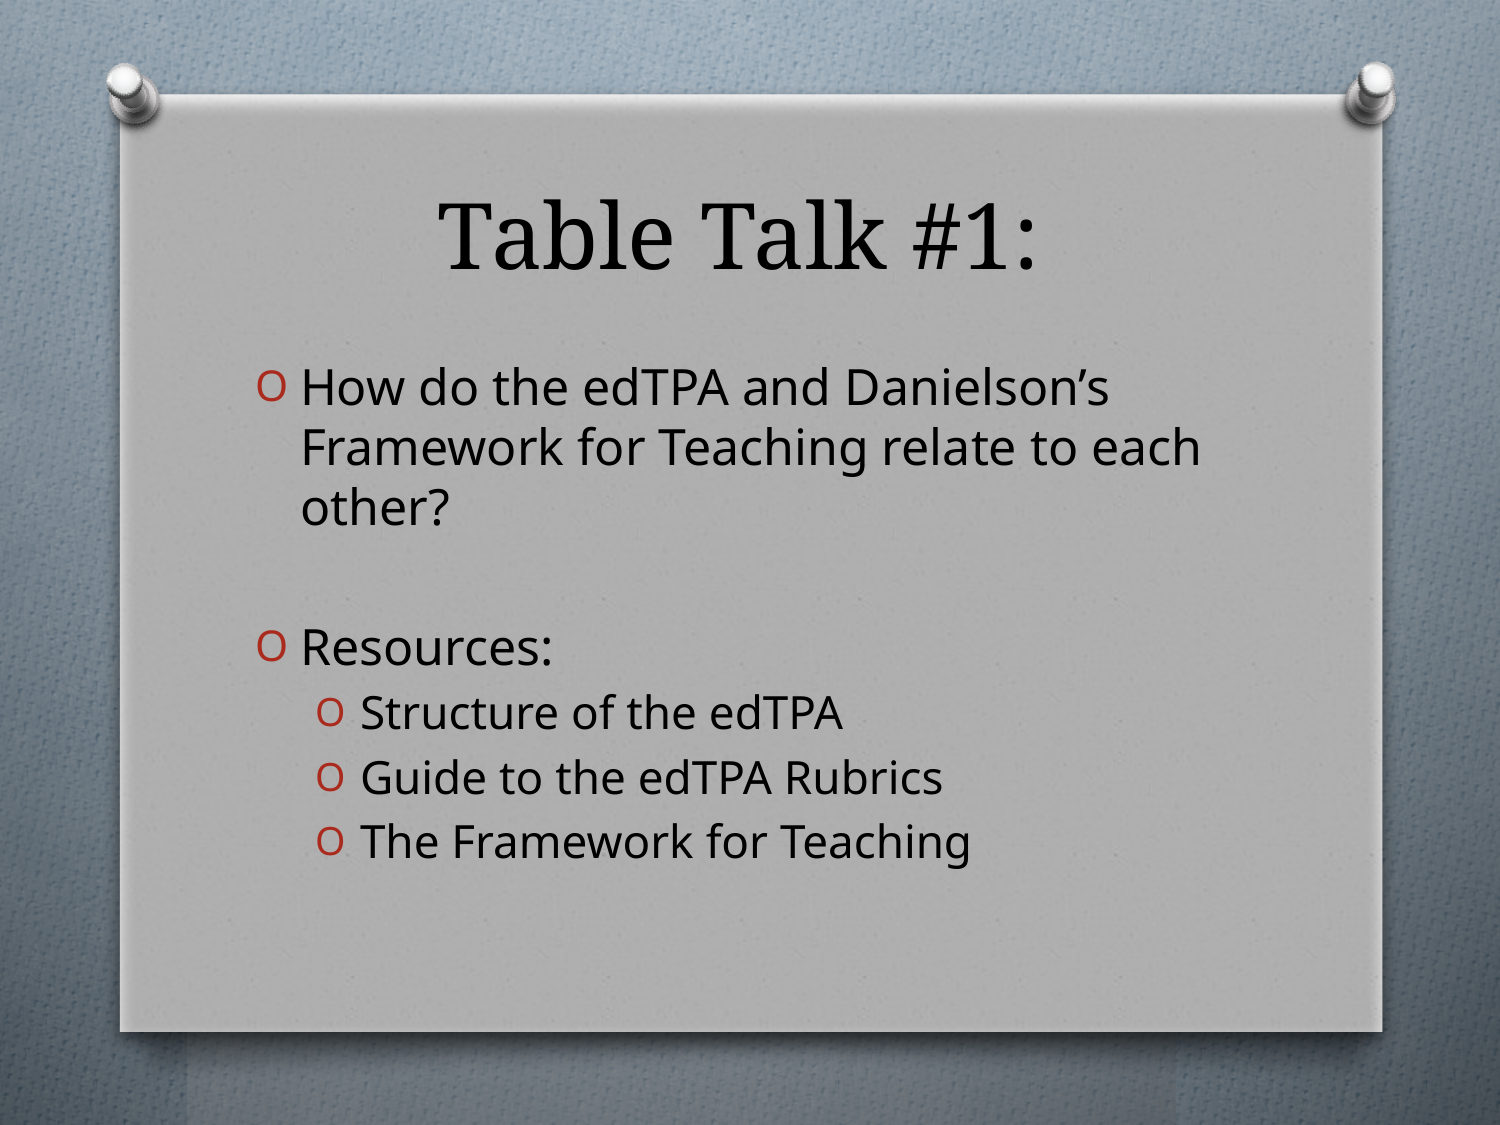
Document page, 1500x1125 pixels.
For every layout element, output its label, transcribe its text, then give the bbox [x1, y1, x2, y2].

list How do the edTPA and Danielson’s Framework for Teaching relate to each other? Resources: Structure of the edTPA Guide to the edTPA Rubrics The Framework for Teaching [240, 347, 1257, 939]
picture [1317, 35, 1439, 156]
title Table Talk #1: [179, 134, 1323, 332]
picture [75, 29, 198, 153]
